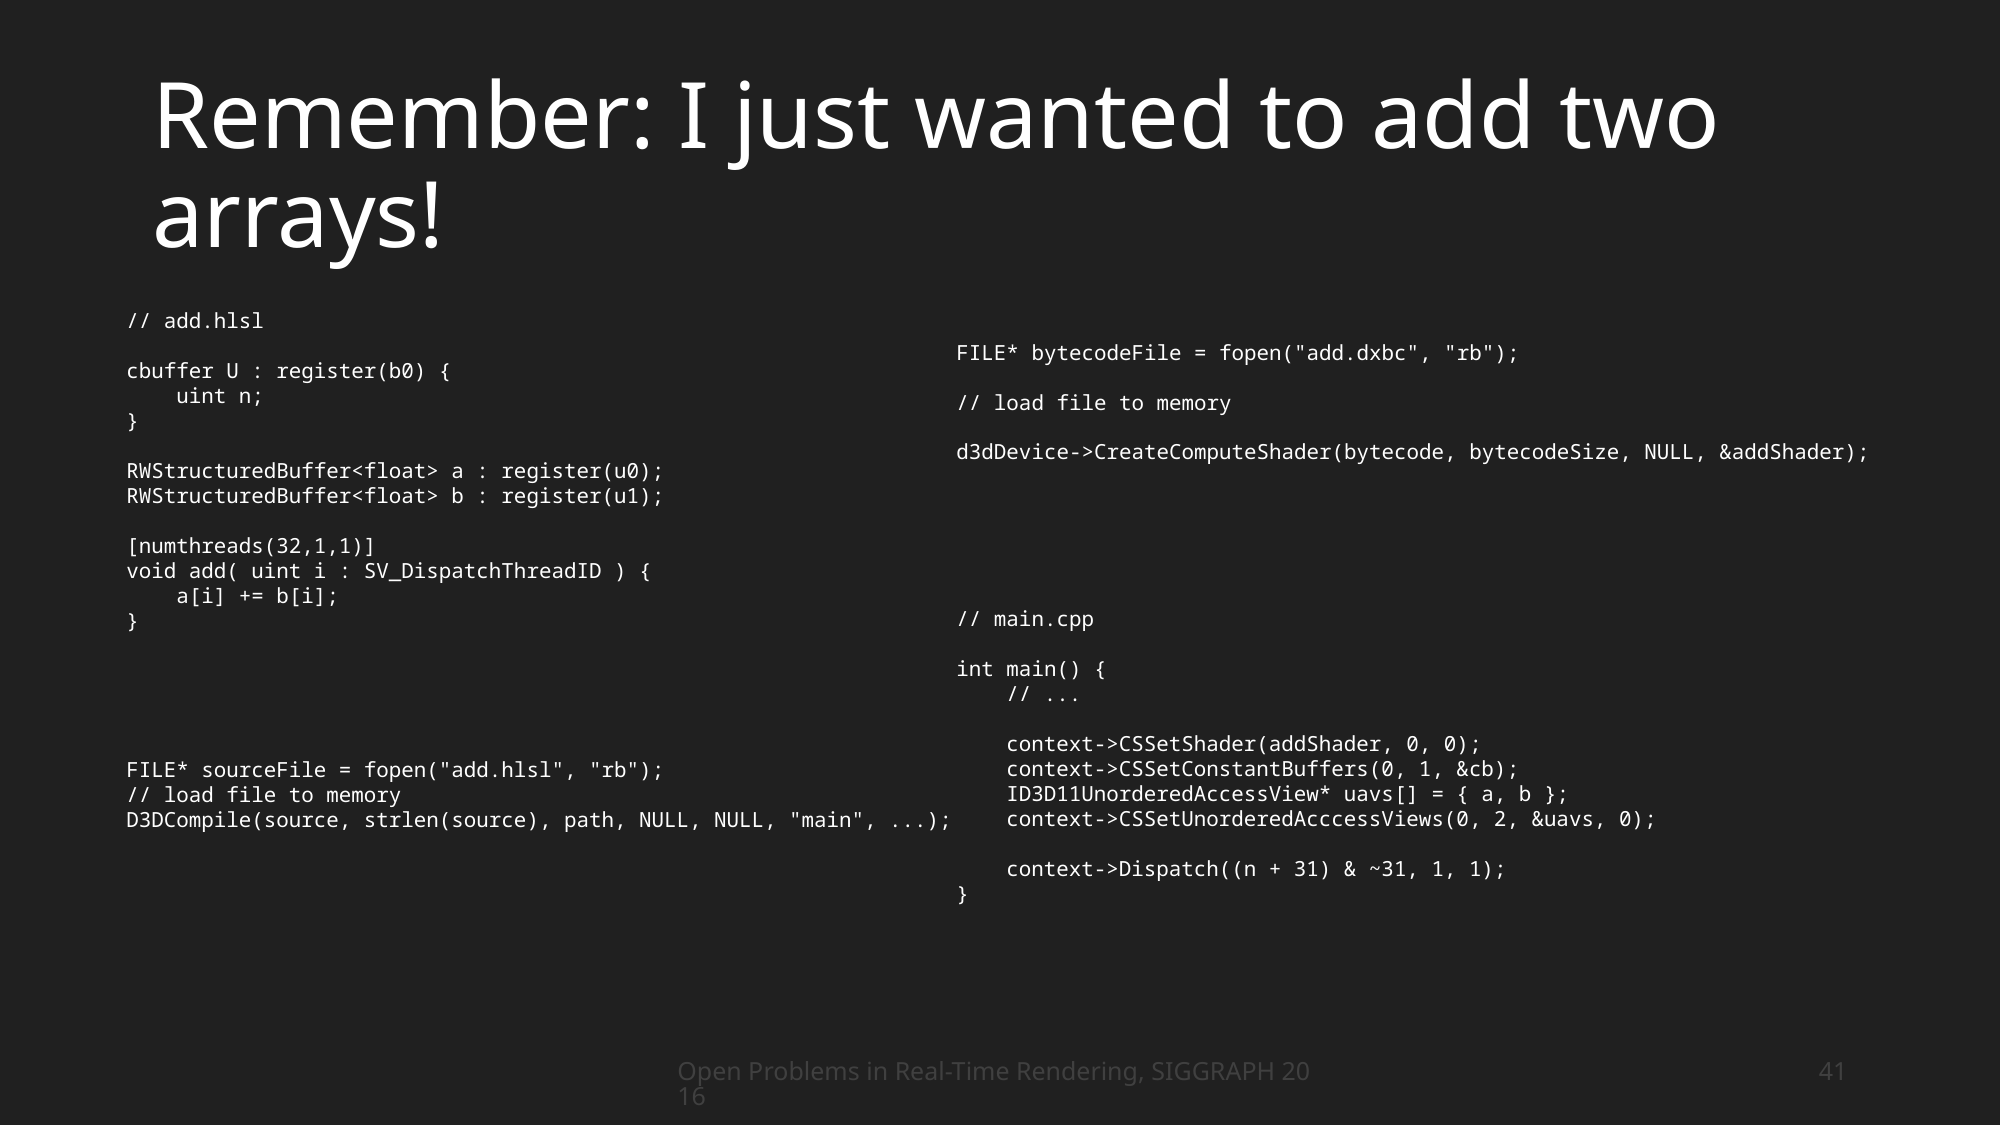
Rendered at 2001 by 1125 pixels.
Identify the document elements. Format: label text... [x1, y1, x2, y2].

text_box // add.hlsl cbuffer U : register(b0) { uint n; } RWStructuredBuffer<float> a : register(u0); RWStructuredBuffer<float> b : register(u1); [numthreads(32,1,1)] void add( uint i : SV_DispatchThreadID ) { a[i] += b[i]; } [111, 300, 513, 681]
text_box FILE* bytecodeFile = fopen("add.dxbc", "rb"); // load file to memory d3dDevice->CreateComputeShader(bytecode, bytecodeSize, NULL, &addShader); [941, 331, 1106, 438]
slide_number 41 [1412, 1042, 1863, 1103]
text_box // main.cpp int main() { // ... context->CSSetShader(addShader, 0, 0); context->CSSetConstantBuffers(0, 1, &cb); ID3D11UnorderedAccessView* uavs[] = { a, b }; context->CSSetUnorderedAcccessViews(0, 2, &uavs, 0); context->Dispatch((n + 31) & ~31, 1, 1); } [941, 598, 1106, 705]
footer Open Problems in Real-Time Rendering, SIGGRAPH 2016 [662, 1042, 1338, 1103]
text_box FILE* sourceFile = fopen("add.hlsl", "rb"); // load file to memory D3DCompile(source, strlen(source), path, NULL, NULL, "main", ...); [111, 749, 276, 856]
title Remember: I just wanted to add two arrays! [137, 59, 1863, 278]
